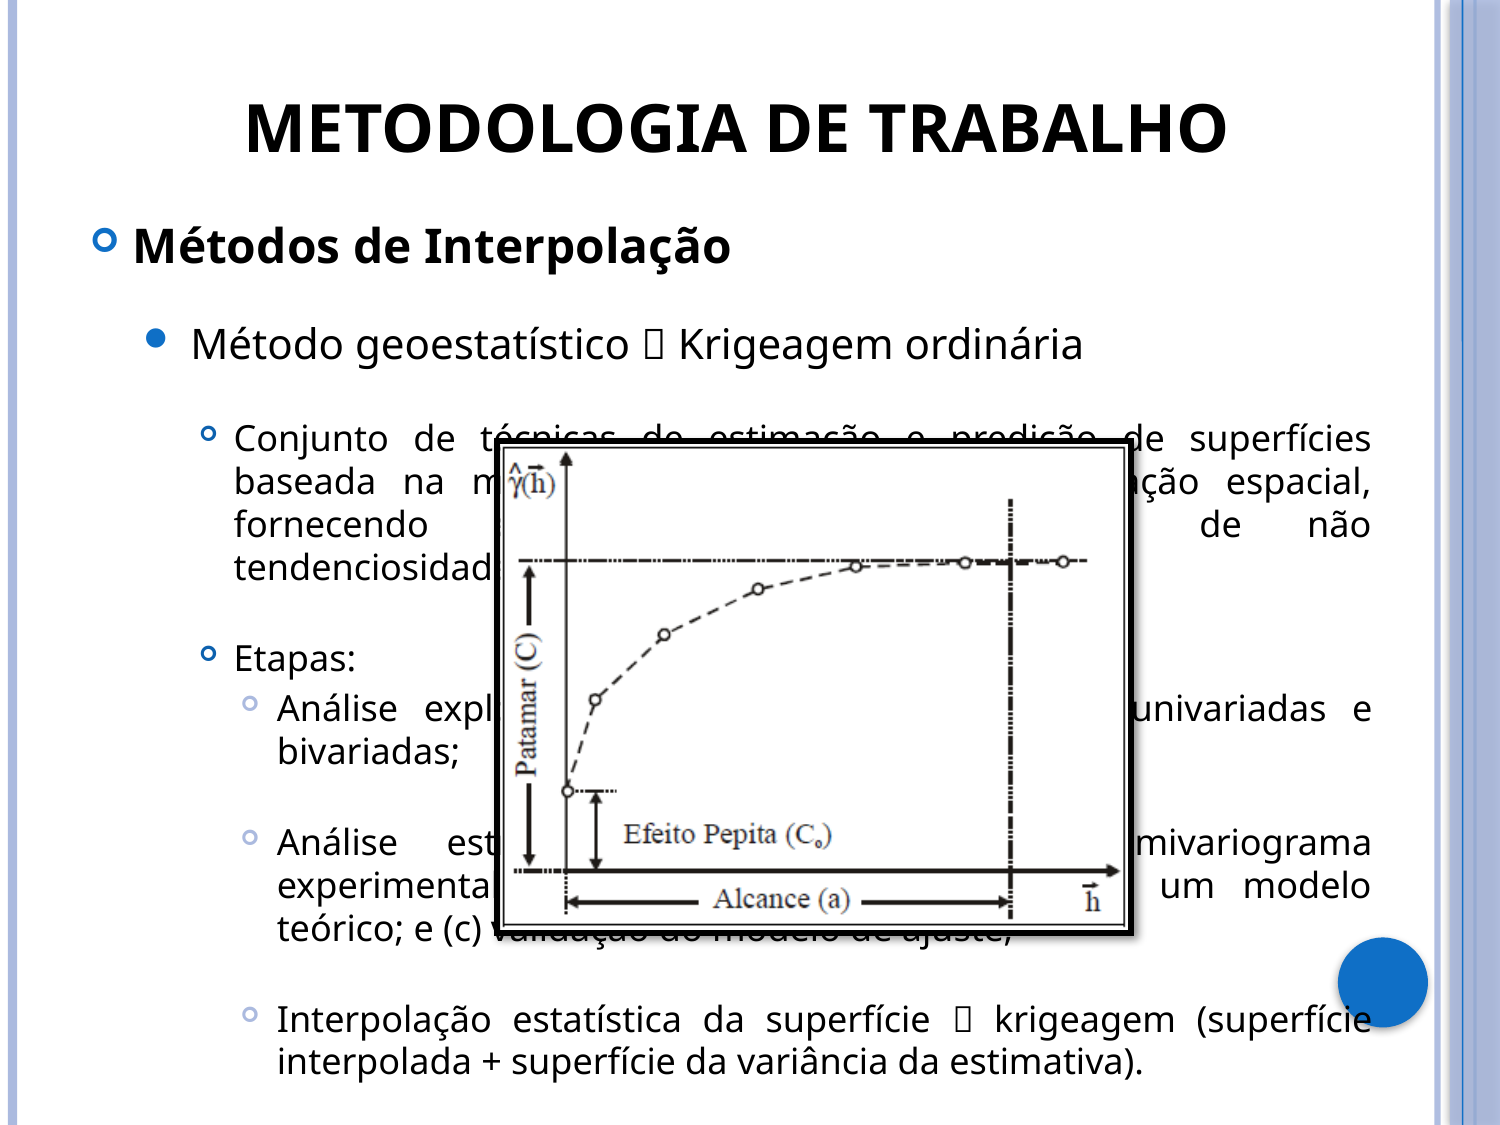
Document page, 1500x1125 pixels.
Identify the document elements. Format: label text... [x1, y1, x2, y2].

picture [499, 443, 1129, 931]
list Métodos de Interpolação Método geoestatístico  Krigeagem ordinária Conjunto de técnicas de estimação e predição de superfícies baseada na modelagem da estrutura de correlação espacial, fornecendo estimadores com propriedades de não tendenciosidade e com um erro mínimo; Etapas: Análise exploratória dos dados  estatísticas univariadas e bivariadas; Análise estrutural  (a) geração de semivariograma experimental; (b) ajuste do semivariograma a um modelo teórico; e (c) validação do modelo de ajuste; Interpolação estatística da superfície  krigeagem (superfície interpolada + superfície da variância da estimativa). [75, 208, 1388, 1094]
text_box METODOLOGIA DE TRABALHO [75, 68, 1400, 173]
